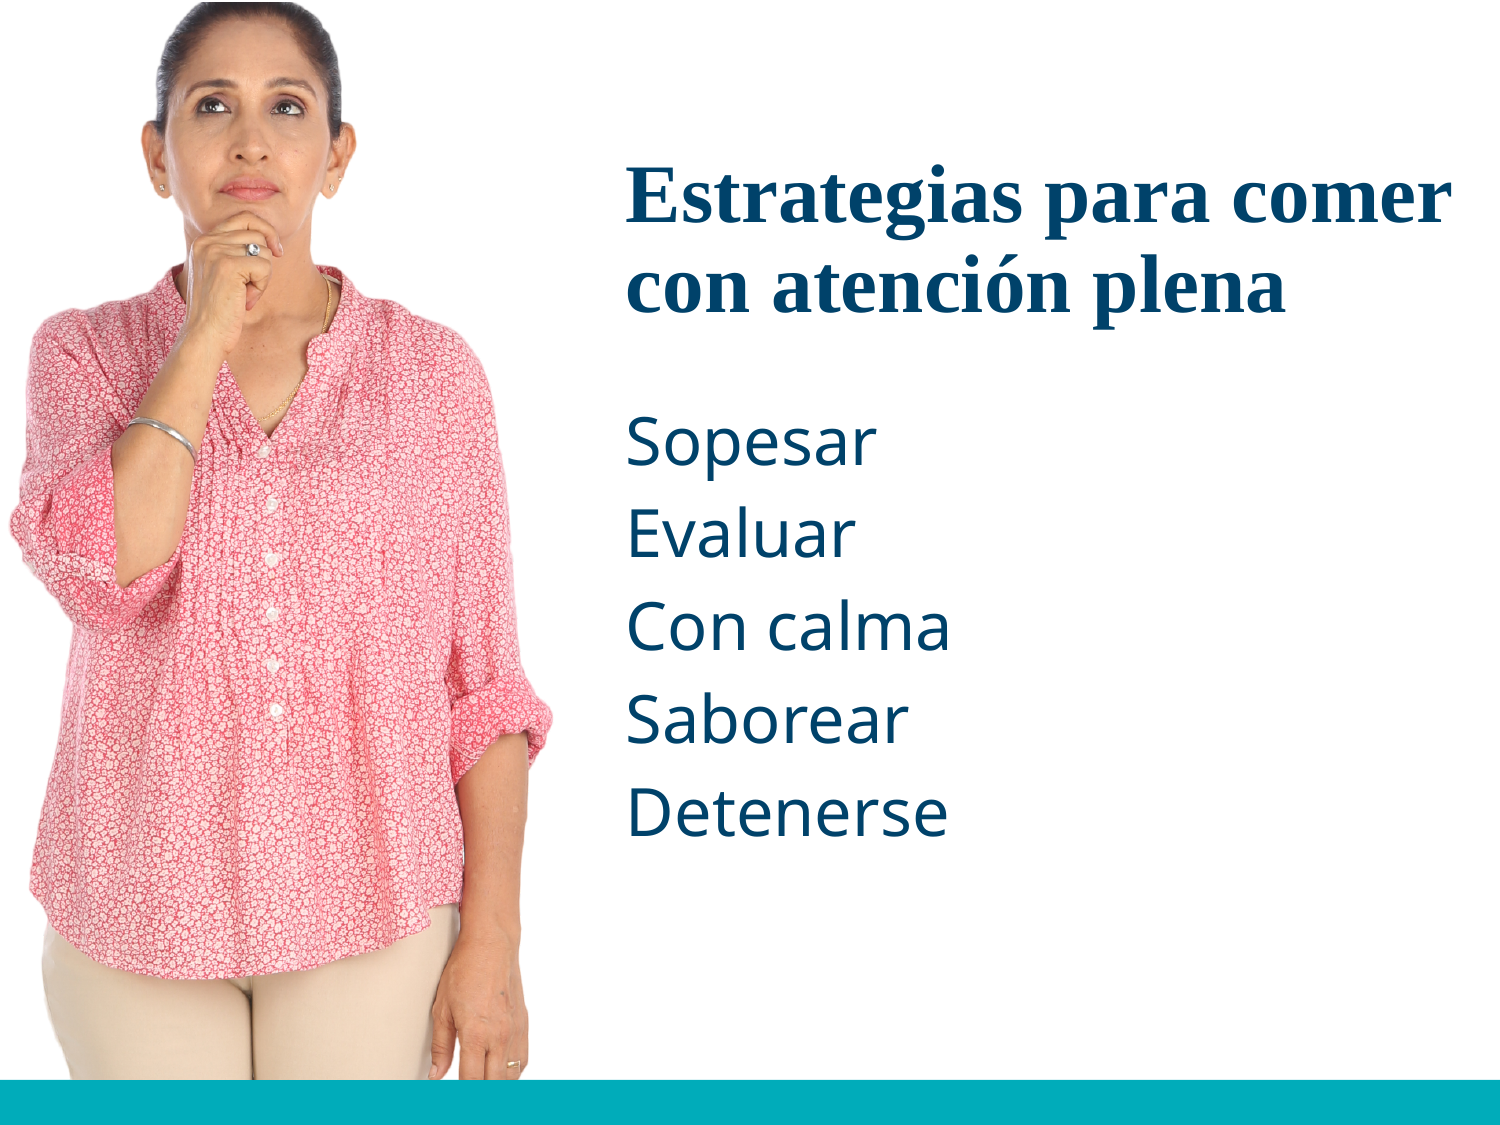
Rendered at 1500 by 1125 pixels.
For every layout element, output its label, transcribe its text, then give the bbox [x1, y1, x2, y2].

picture [7, 2, 554, 1080]
title Estrategias para comer con atención plena [610, 103, 1475, 379]
list Sopesar Evaluar Con calma Saborear Detenerse [610, 399, 1422, 1021]
